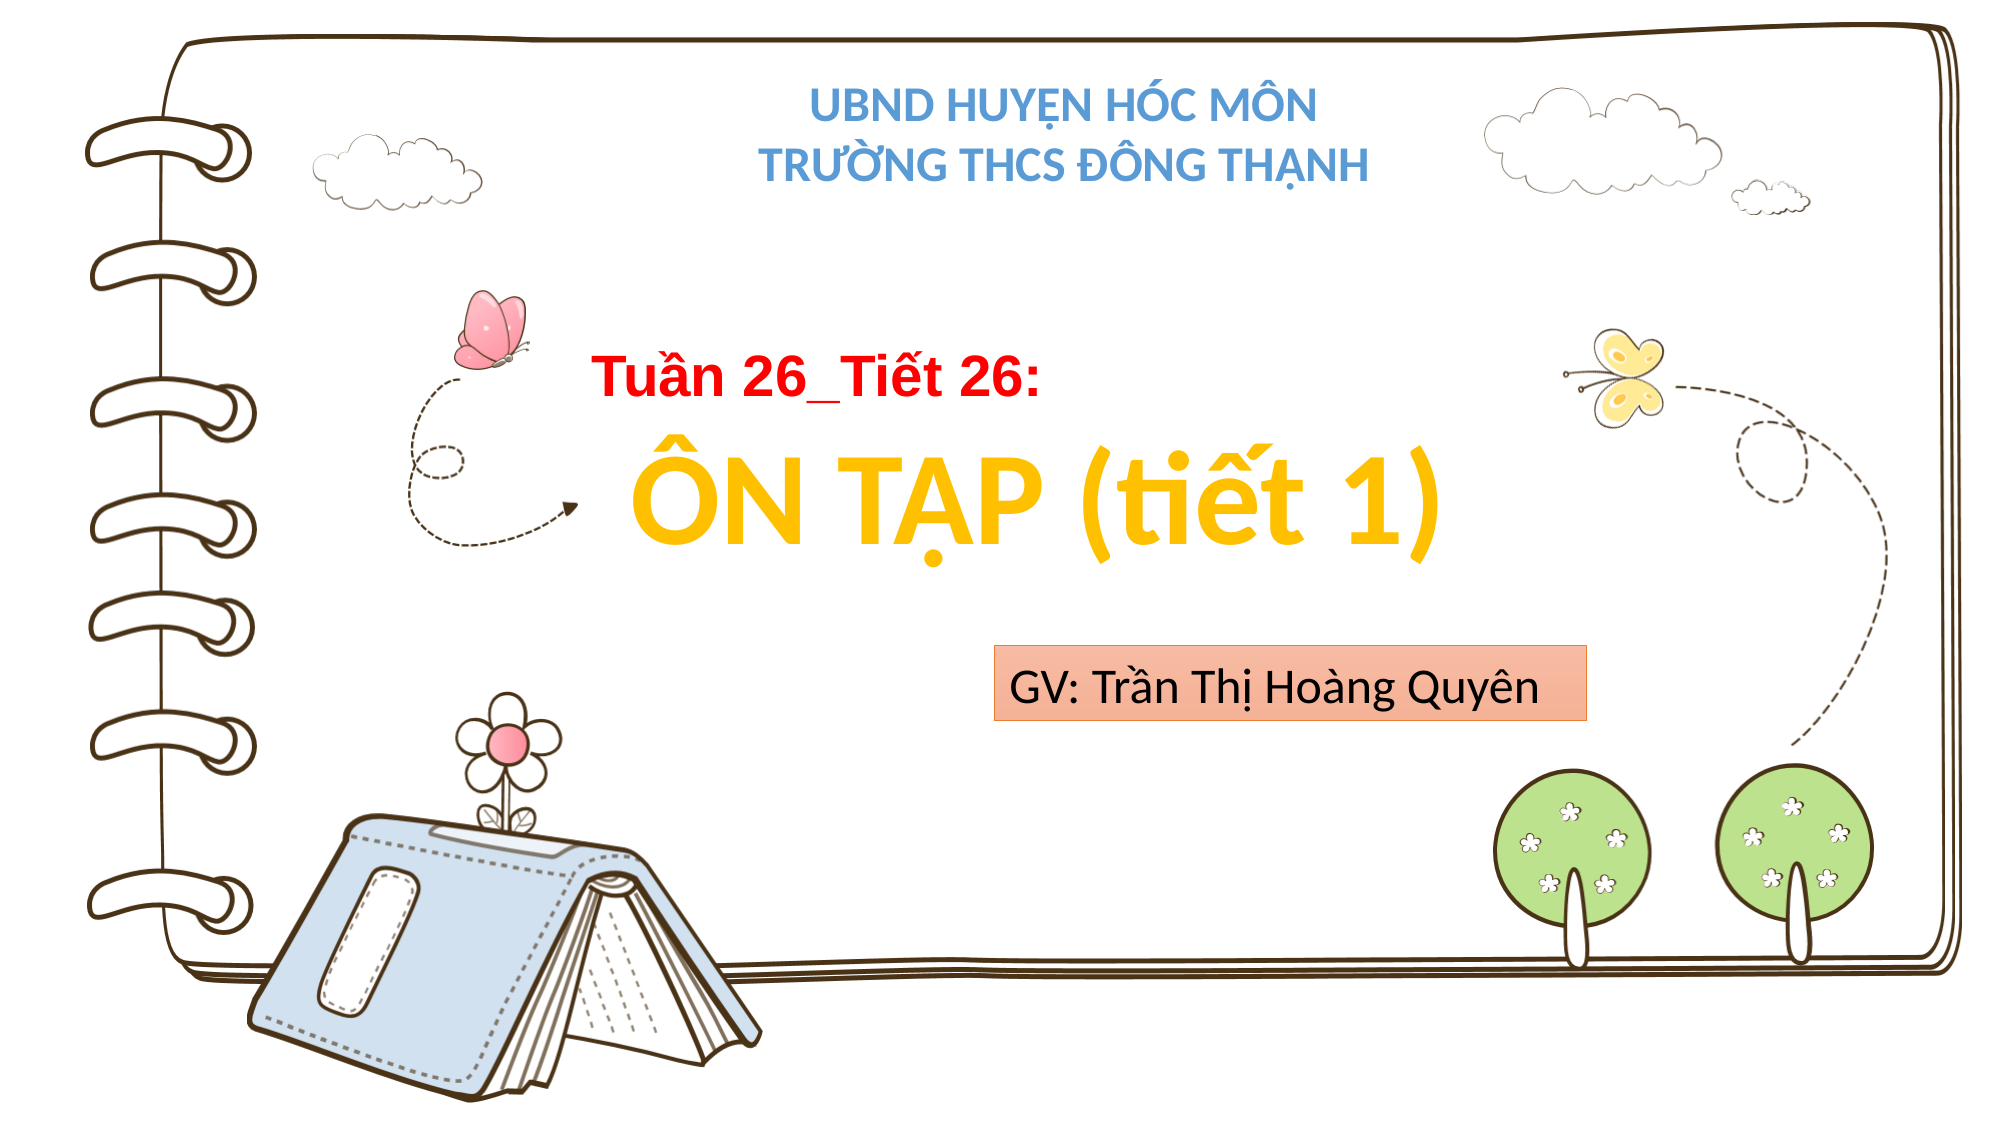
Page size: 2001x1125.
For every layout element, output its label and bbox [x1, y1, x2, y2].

text_box [84, 21, 1962, 988]
picture [1547, 306, 1962, 752]
picture [1482, 84, 1845, 215]
picture [247, 691, 764, 1103]
picture [454, 290, 530, 370]
picture [303, 125, 504, 221]
picture [408, 378, 578, 548]
picture [1493, 763, 1874, 972]
